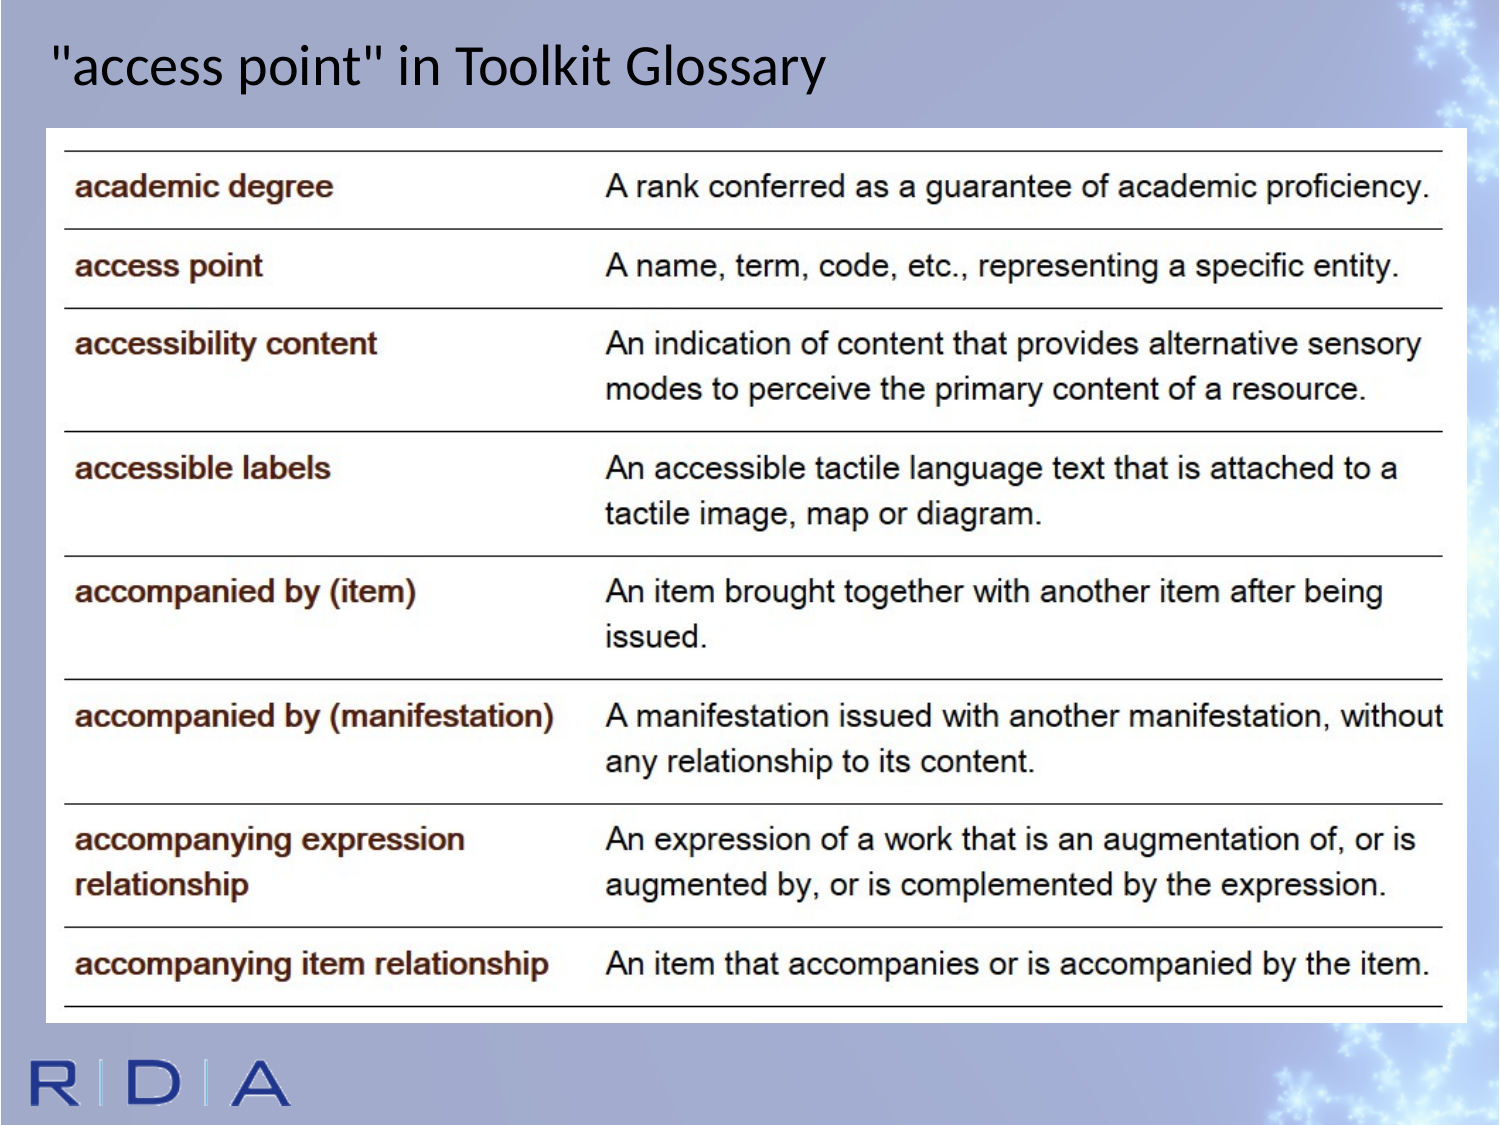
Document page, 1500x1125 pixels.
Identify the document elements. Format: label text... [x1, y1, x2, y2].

text_box "access point" in Toolkit Glossary [34, 19, 842, 105]
picture [1, 0, 1499, 1125]
